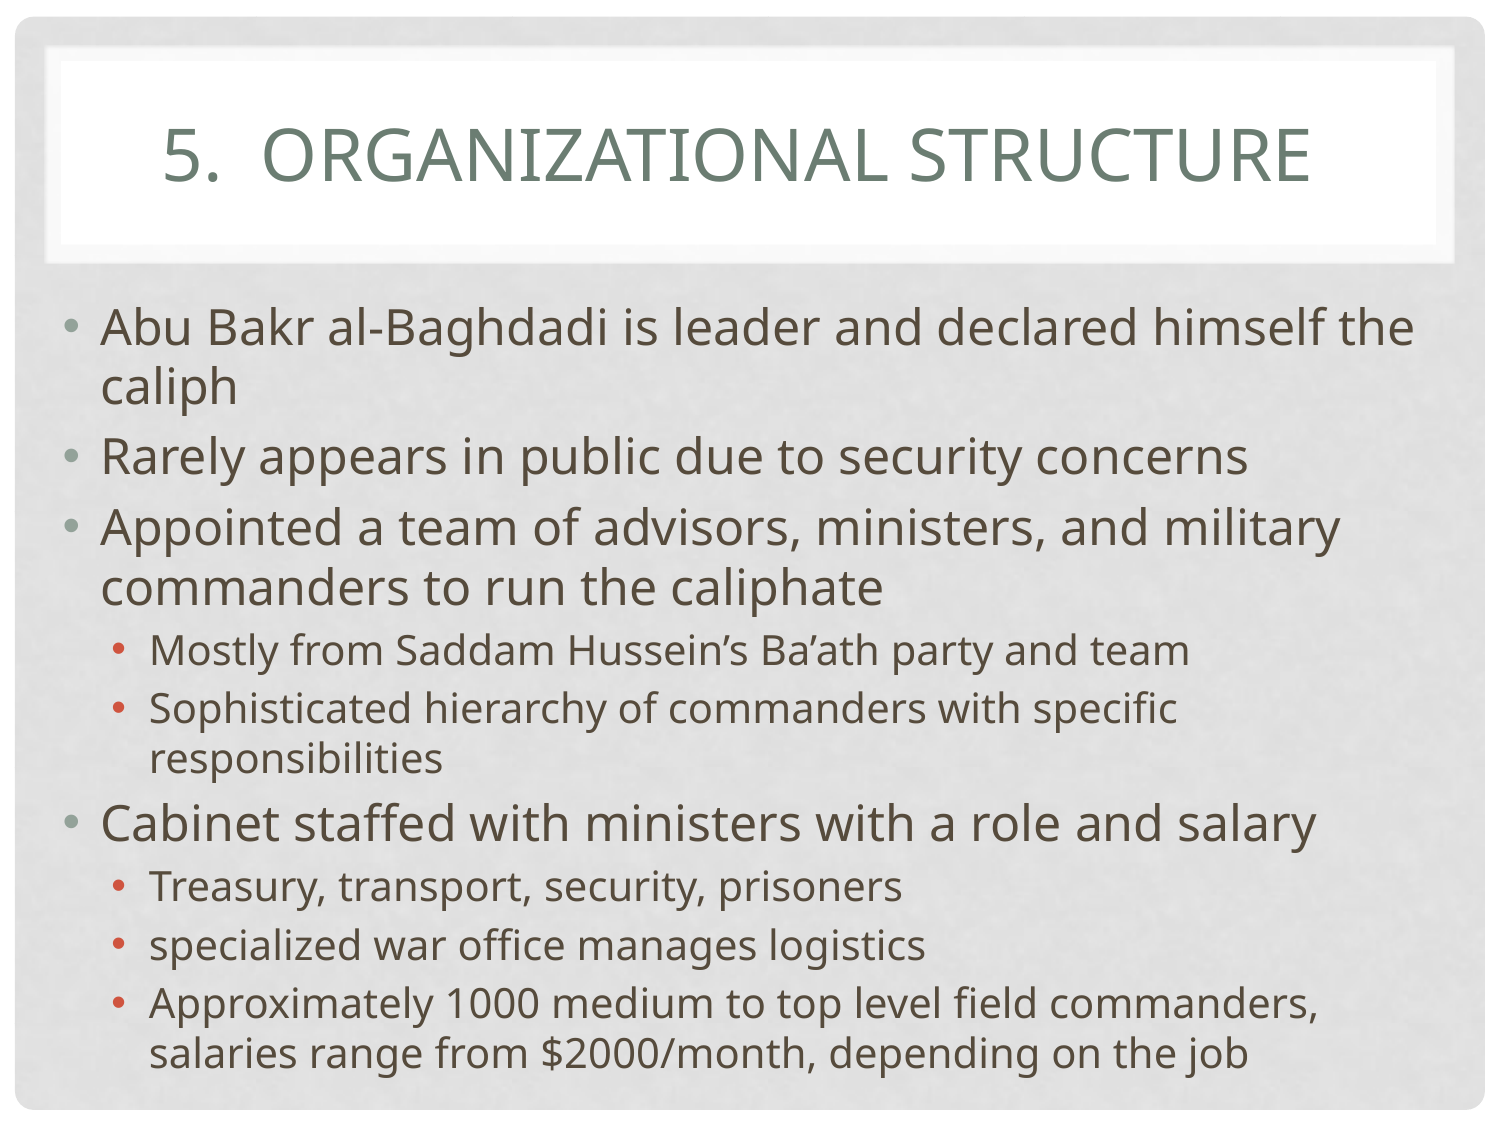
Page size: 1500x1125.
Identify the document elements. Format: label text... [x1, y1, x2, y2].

list Abu Bakr al-Baghdadi is leader and declared himself the caliph Rarely appears in public due to security concerns Appointed a team of advisors, ministers, and military commanders to run the caliphate Mostly from Saddam Hussein’s Ba’ath party and team Sophisticated hierarchy of commanders with specific responsibilities Cabinet staffed with ministers with a role and salary Treasury, transport, security, prisoners specialized war office manages logistics Approximately 1000 medium to top level field commanders, salaries range from $2000/month, depending on the job [28, 287, 1462, 1100]
title 5. Organizational Structure [69, 66, 1425, 238]
